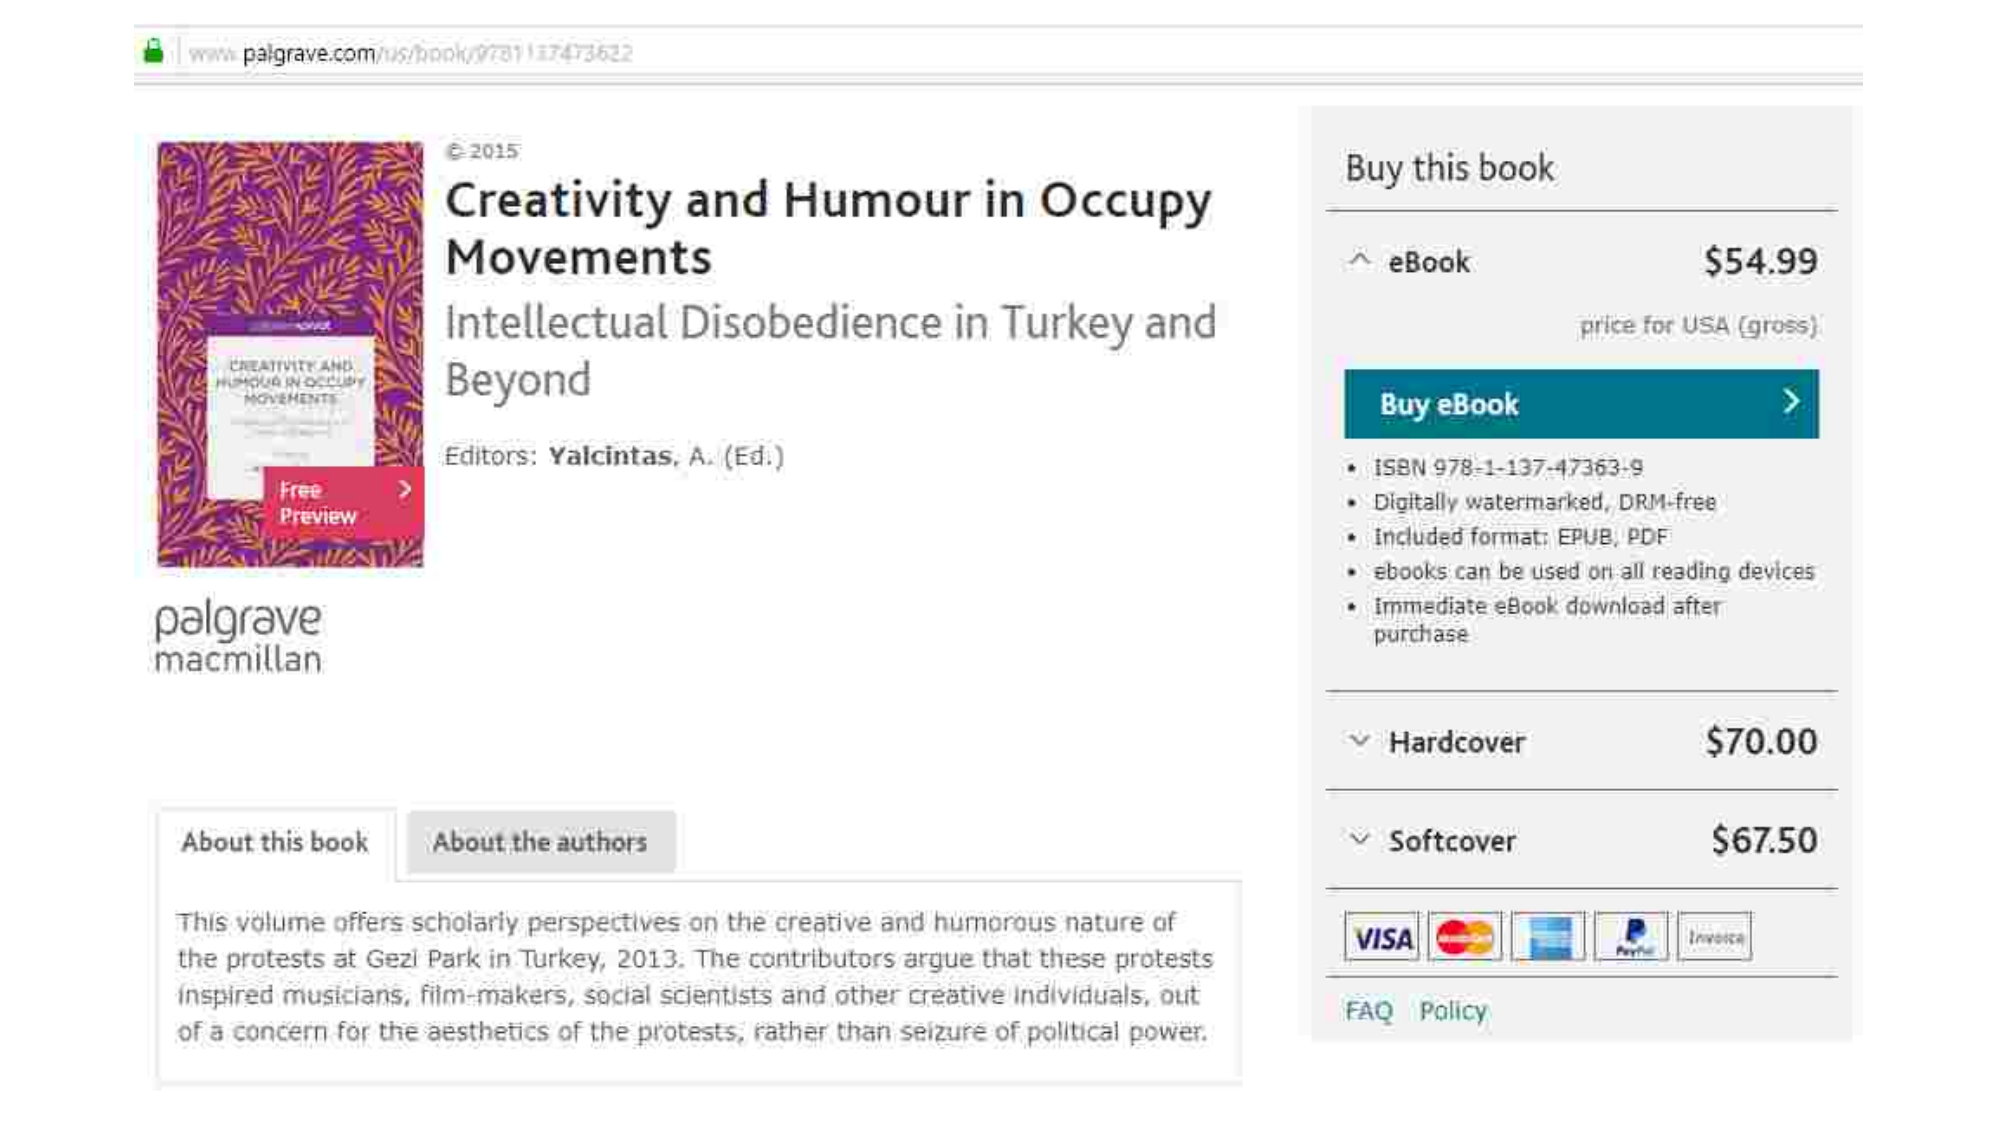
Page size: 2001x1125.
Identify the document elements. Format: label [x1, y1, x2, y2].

list [134, 23, 1863, 1103]
